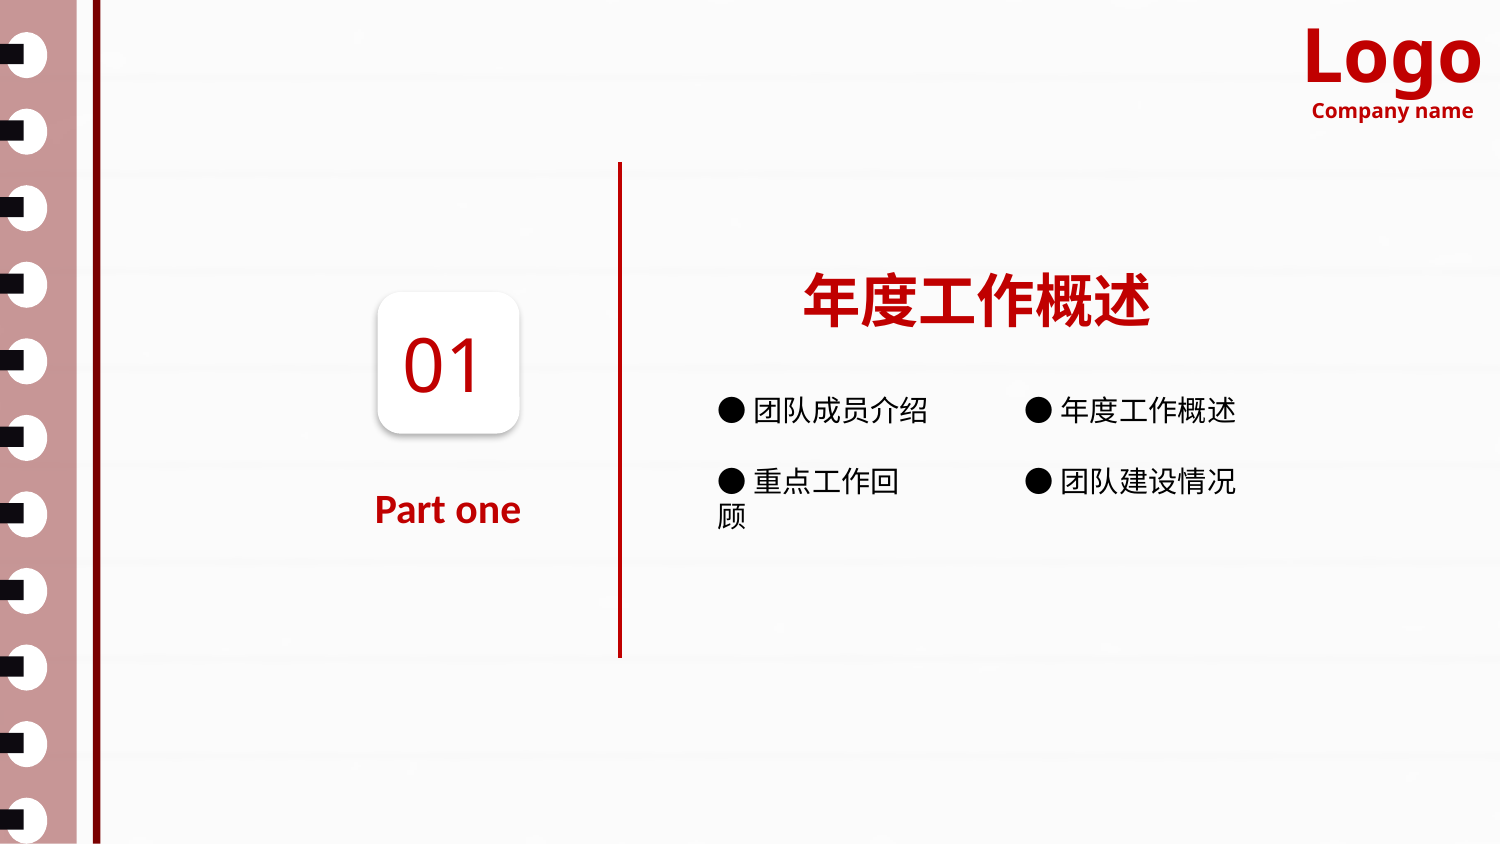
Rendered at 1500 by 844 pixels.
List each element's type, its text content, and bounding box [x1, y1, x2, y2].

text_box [0, 797, 48, 844]
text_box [0, 644, 48, 691]
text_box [0, 184, 48, 232]
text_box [377, 291, 556, 434]
text_box Part one [360, 474, 555, 540]
text_box ●团队成员介绍 [702, 384, 951, 435]
text_box [0, 0, 77, 844]
text_box [92, 0, 101, 844]
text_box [0, 108, 48, 155]
text_box ●重点工作回顾 [702, 455, 939, 541]
text_box Logo Company name [1210, 0, 1500, 130]
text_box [0, 720, 48, 768]
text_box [0, 414, 48, 462]
text_box ●团队建设情况 [1009, 455, 1353, 506]
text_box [0, 261, 48, 309]
text_box ●年度工作概述 [1009, 384, 1353, 435]
text_box 年度工作概述 [787, 256, 1167, 342]
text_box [0, 31, 48, 79]
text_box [0, 567, 48, 615]
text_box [0, 338, 48, 385]
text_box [0, 491, 48, 538]
